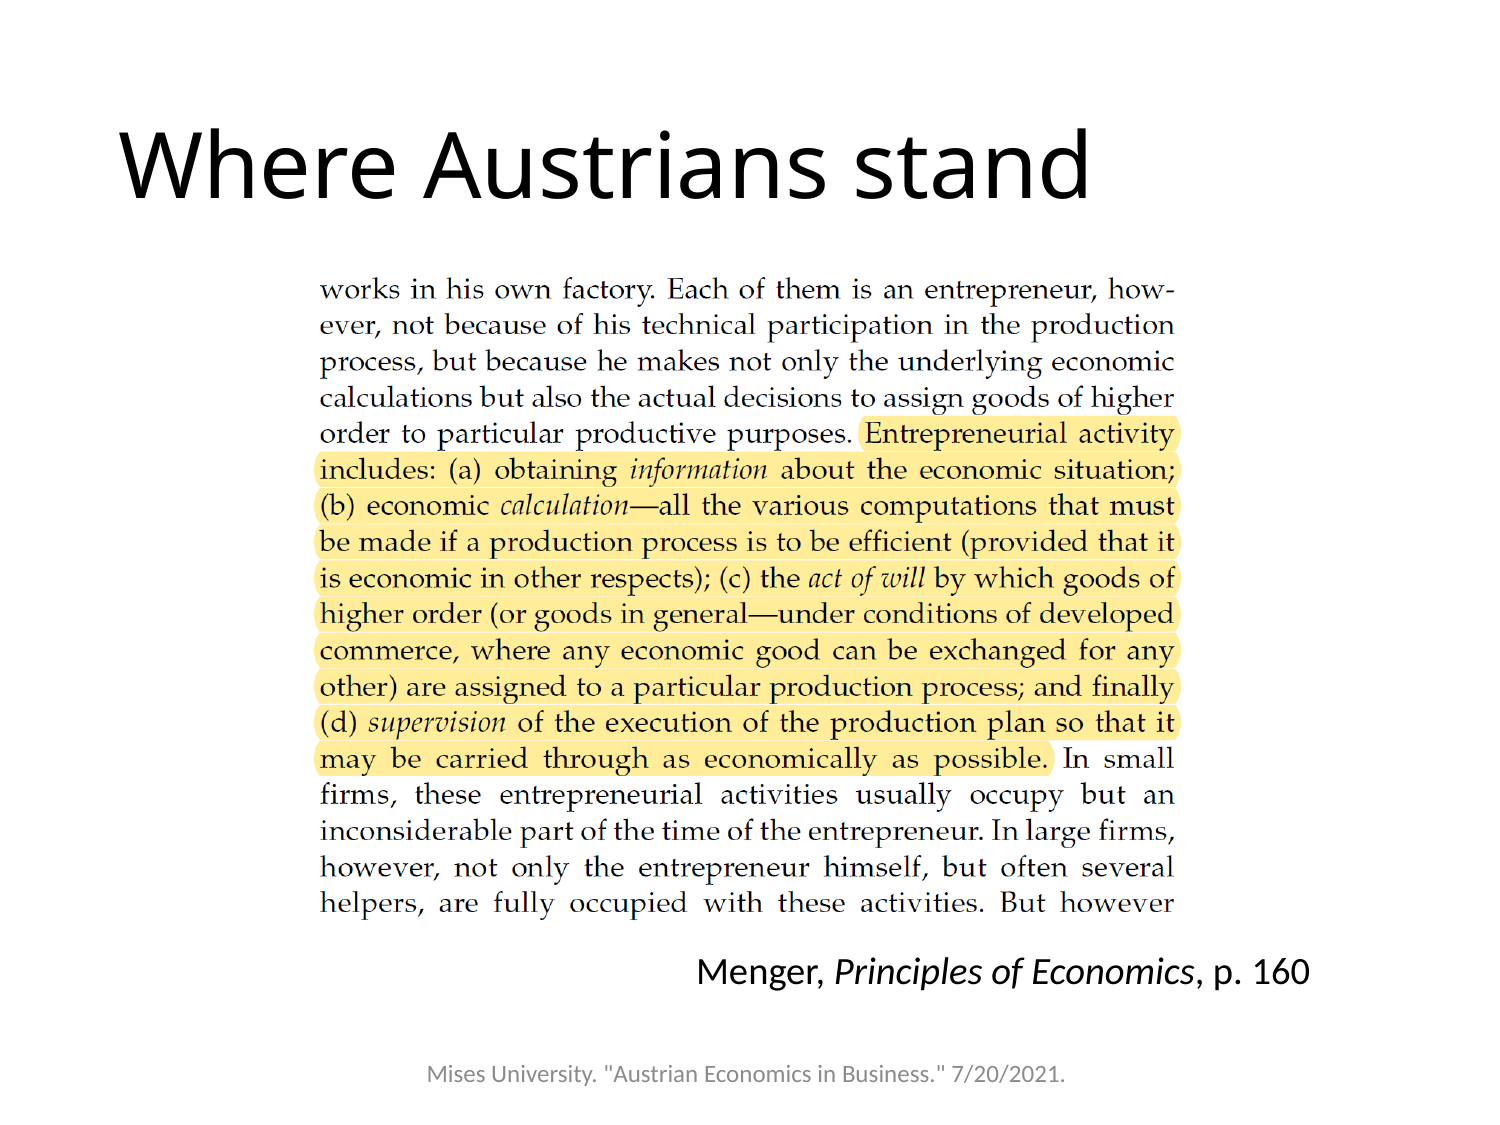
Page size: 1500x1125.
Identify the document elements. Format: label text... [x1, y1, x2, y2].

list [191, 277, 1309, 920]
title Where Austrians stand [103, 59, 1397, 278]
text_box Menger, Principles of Economics, p. 160 [663, 937, 1326, 1008]
footer Mises University. "Austrian Economics in Business." 7/20/2021. [103, 1042, 1397, 1103]
